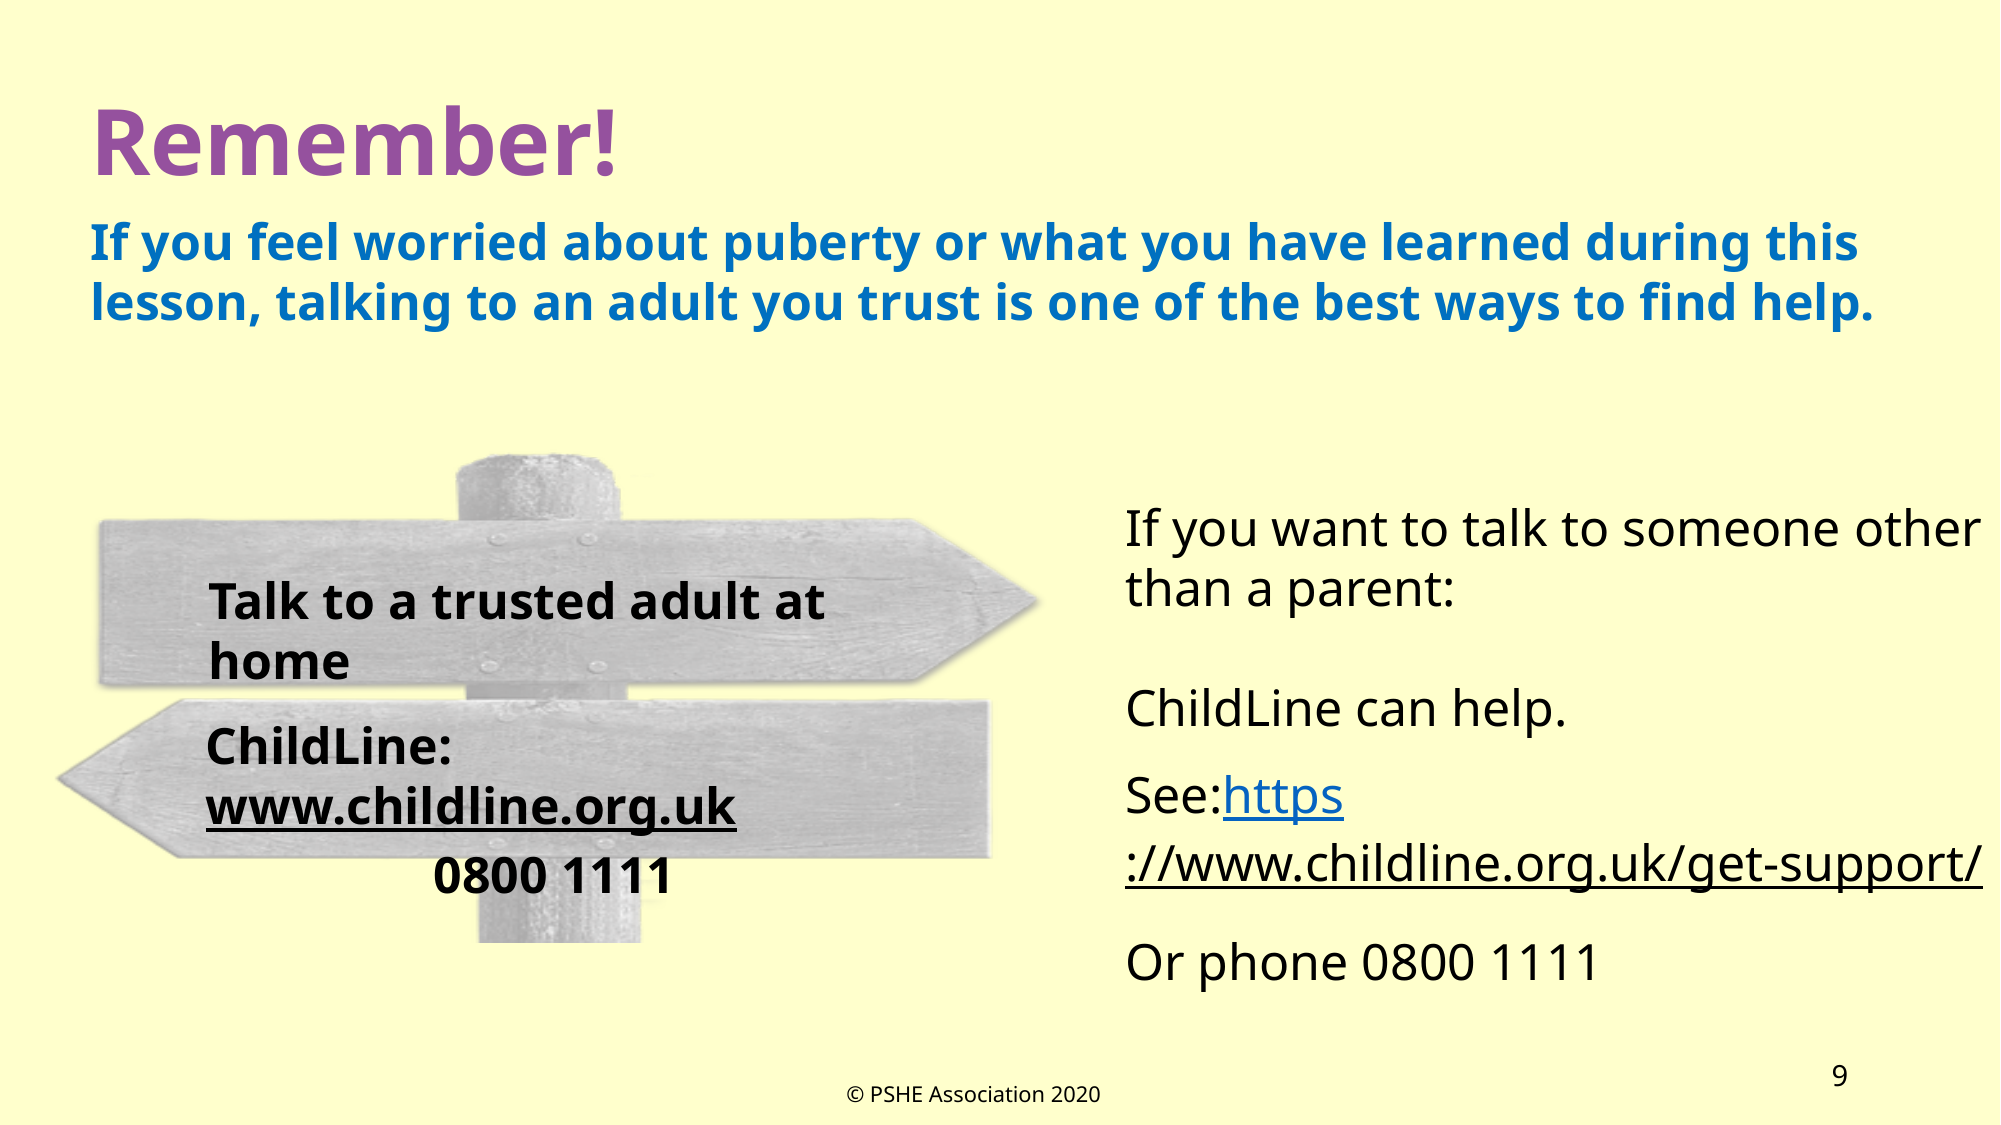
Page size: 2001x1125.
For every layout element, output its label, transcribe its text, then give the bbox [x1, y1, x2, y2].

text_box Remember! [75, 76, 1291, 202]
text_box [0, 393, 1219, 943]
footer © PSHE Association 2020 [0, 1060, 2000, 1121]
slide_number 9 [1816, 1049, 1923, 1110]
text_box If you want to talk to someone other than a parent: ChildLine can help. See:https://www.childline.org.uk/get-support/ Or phone 0800 1111 [1110, 488, 2000, 998]
text_box If you feel worried about puberty or what you have learned during this lesson, talking to an adult you trust is one of the best ways to find help. [75, 202, 1956, 338]
